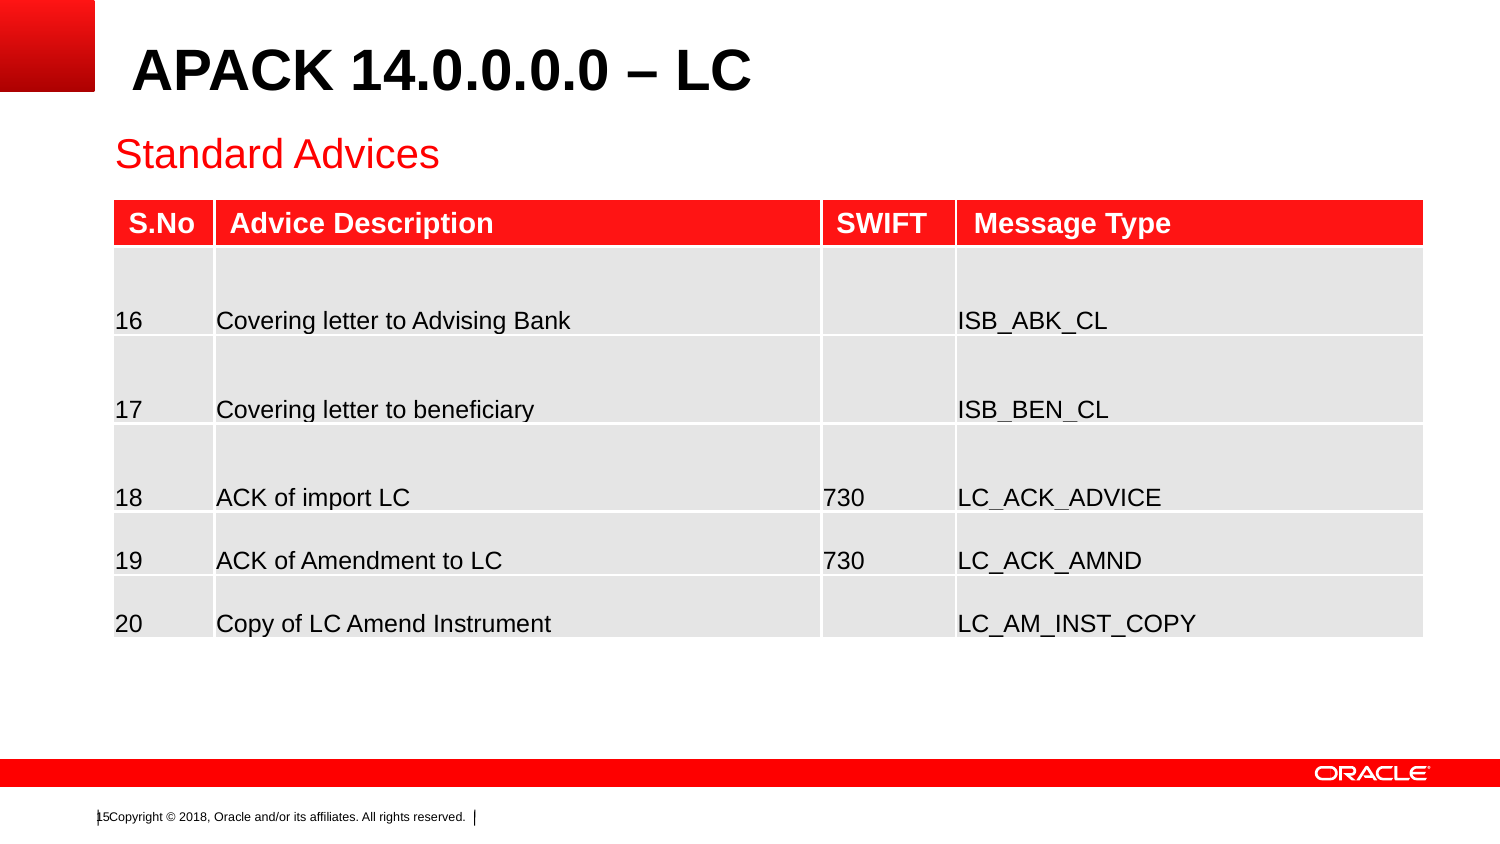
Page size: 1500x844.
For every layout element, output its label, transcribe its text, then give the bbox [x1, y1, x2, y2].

table_cell LC_AM_INST_COPY [957, 576, 1423, 637]
table_cell ISB_ABK_CL [957, 248, 1423, 334]
table_cell LC_ACK_ADVICE [957, 425, 1423, 510]
table_cell [823, 576, 955, 637]
table_cell 20 [114, 576, 213, 637]
table_cell ACK of import LC [216, 425, 820, 510]
table_cell ACK of Amendment to LC [216, 513, 820, 574]
table_cell 18 [114, 425, 213, 510]
title APACK 14.0.0.0.0 – LC [131, 40, 1482, 167]
table_cell Covering letter to beneficiary [216, 336, 820, 422]
table_header SWIFT [823, 200, 955, 245]
table_cell ISB_BEN_CL [957, 336, 1423, 422]
table_header S.No [114, 200, 213, 245]
table_cell [823, 248, 955, 334]
table_cell 730 [823, 425, 955, 510]
table_cell 17 [114, 336, 213, 422]
table_cell Copy of LC Amend Instrument [216, 576, 820, 637]
table_header Advice Description [216, 200, 820, 245]
text_box Standard Advices [115, 126, 1465, 177]
picture [0, 759, 1500, 787]
table_cell LC_ACK_AMND [957, 513, 1423, 574]
table_cell 730 [823, 513, 955, 574]
table_cell Covering letter to Advising Bank [216, 248, 820, 334]
table_header Message Type [957, 200, 1423, 245]
table_cell 16 [114, 248, 213, 334]
table_cell 19 [114, 513, 213, 574]
table_cell [823, 336, 955, 422]
